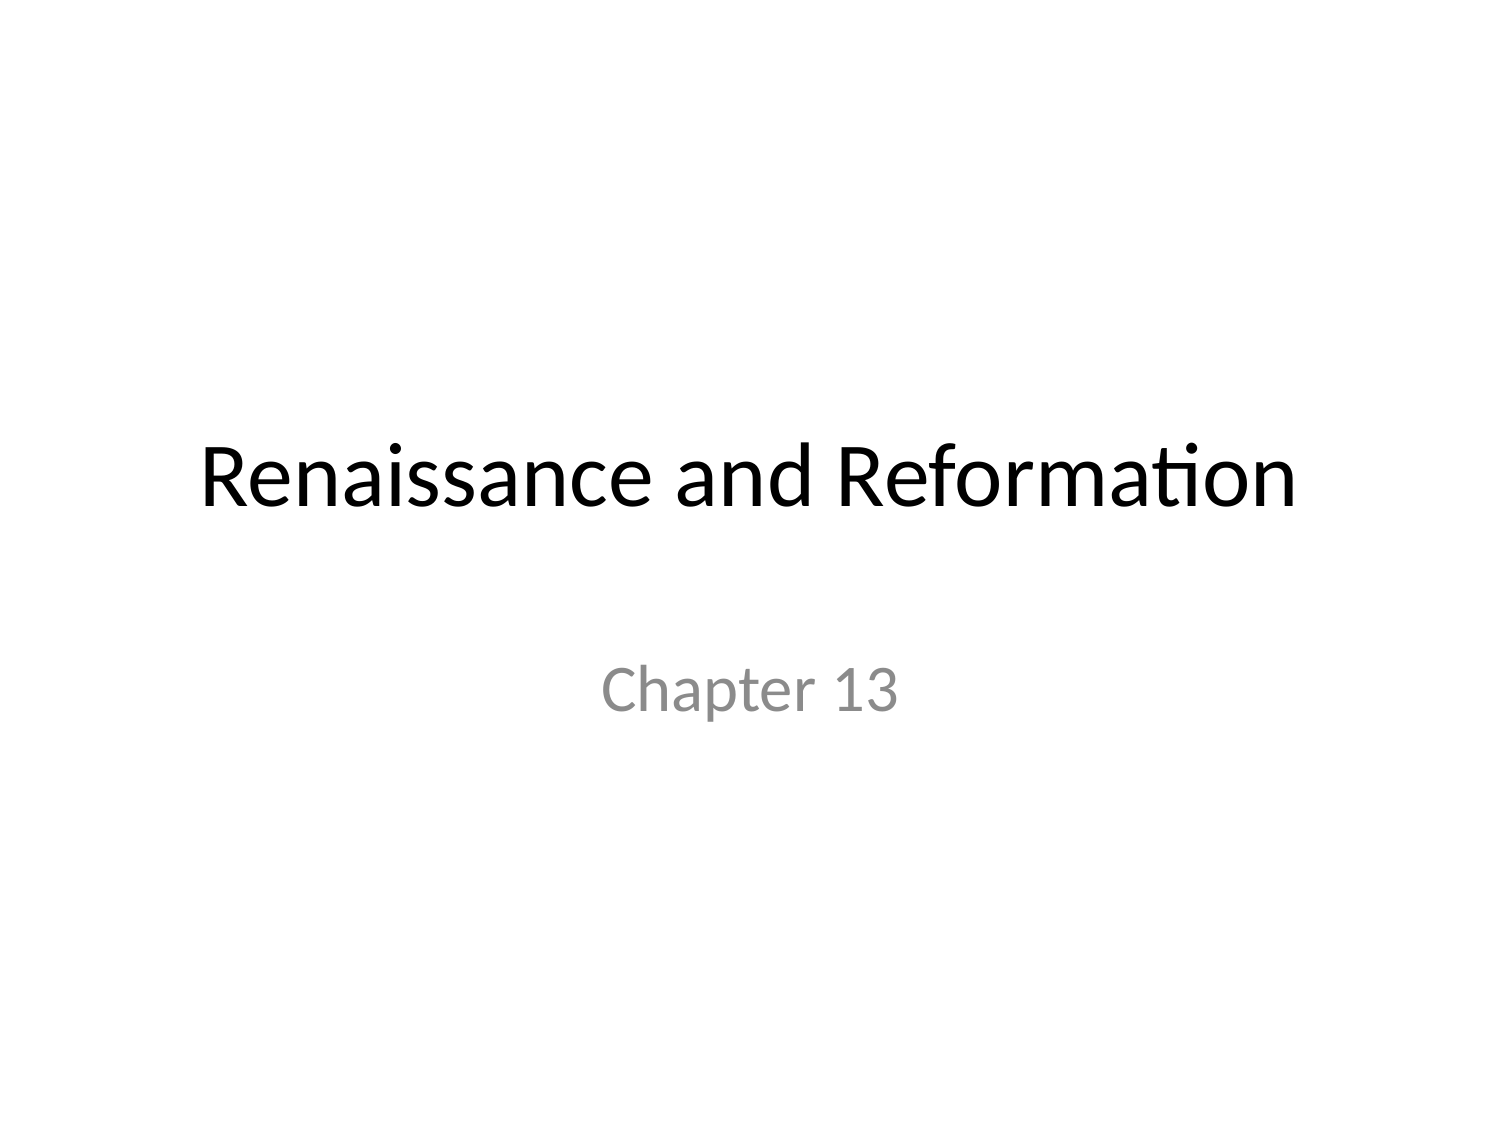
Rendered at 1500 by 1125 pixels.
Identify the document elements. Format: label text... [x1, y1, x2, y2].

title Renaissance and Reformation [112, 349, 1388, 591]
subtitle Chapter 13 [225, 637, 1275, 925]
